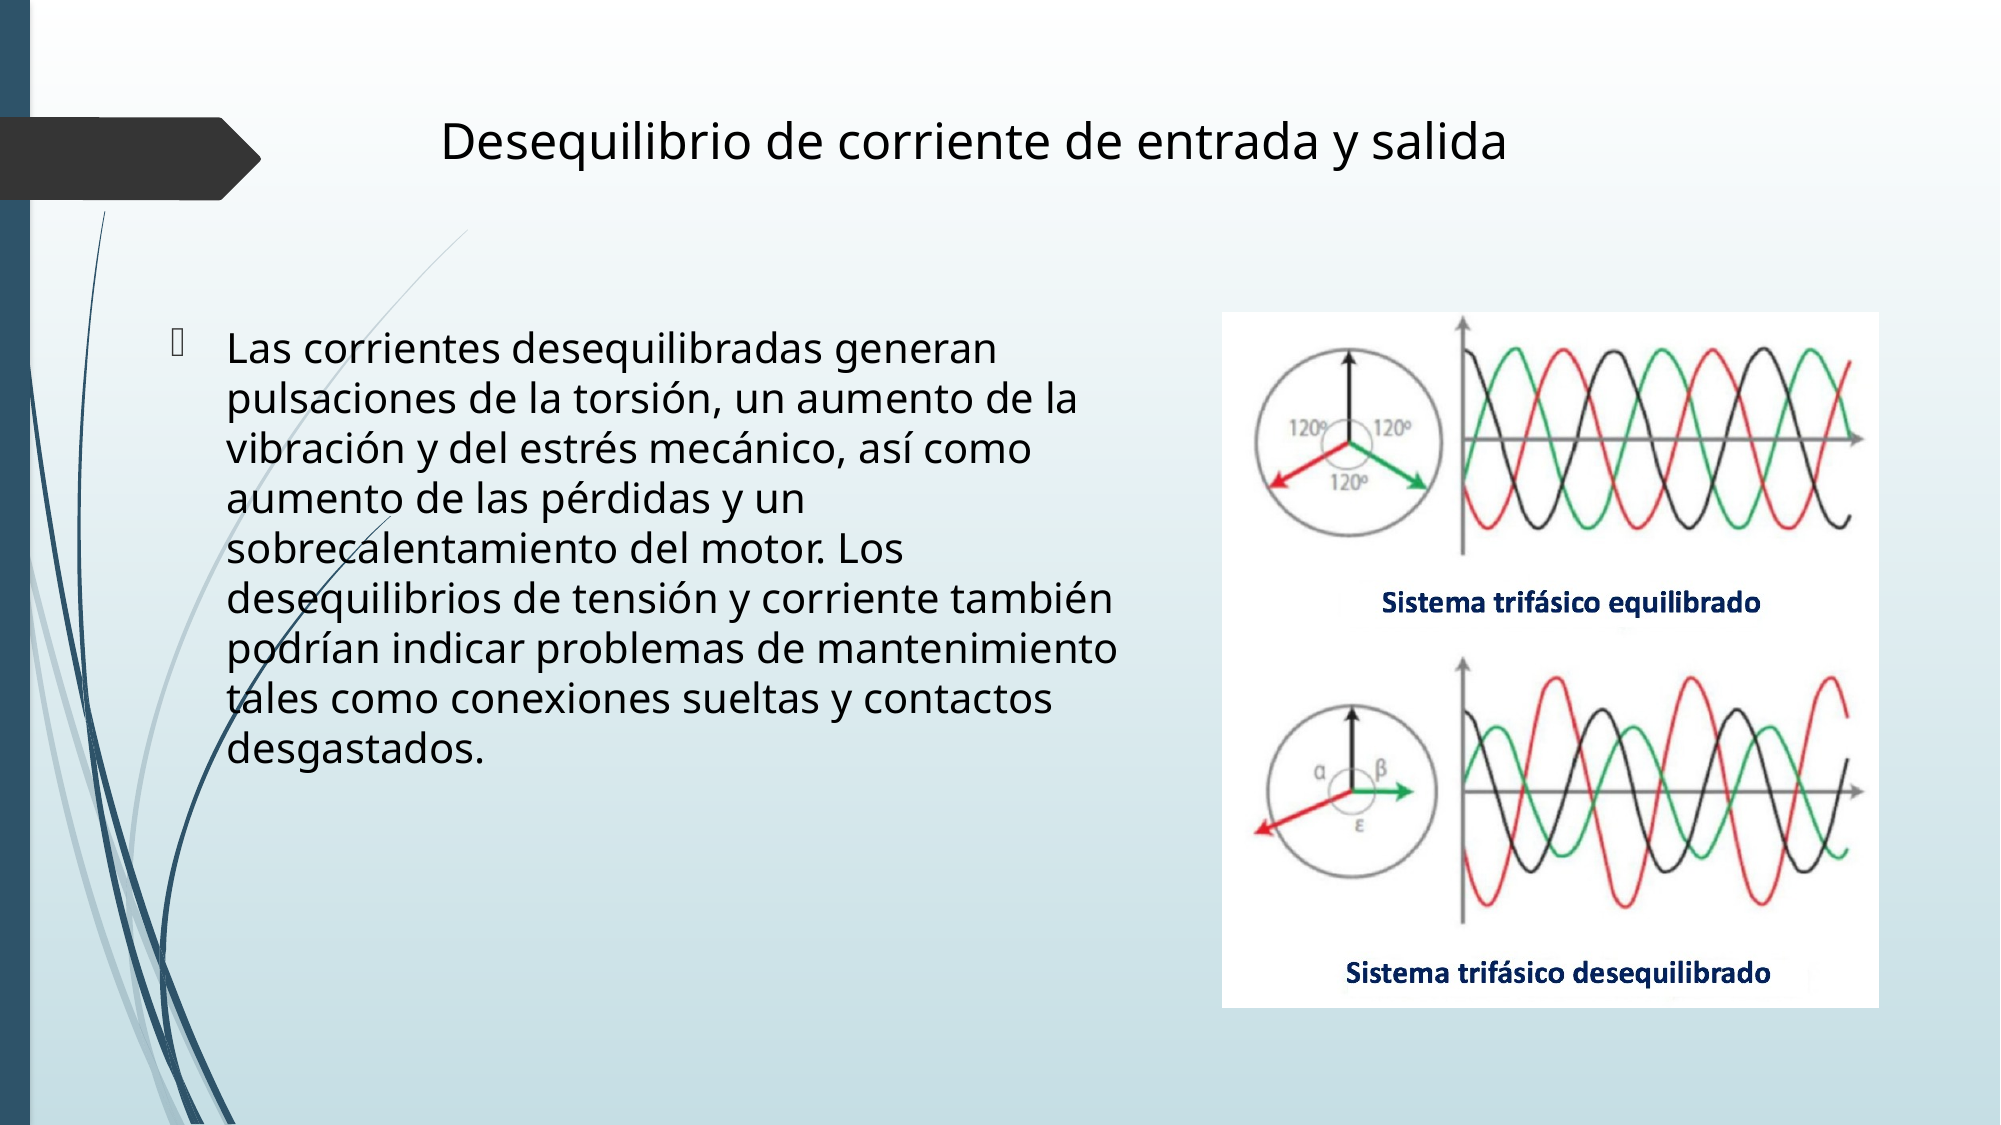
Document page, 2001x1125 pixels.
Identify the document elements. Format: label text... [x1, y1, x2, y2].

list Las corrientes desequilibradas generan pulsaciones de la torsión, un aumento de la vibración y del estrés mecánico, así como aumento de las pérdidas y un sobrecalentamiento del motor. Los desequilibrios de tensión y corriente también podrían indicar problemas de mantenimiento tales como conexiones sueltas y contactos desgastados. [155, 313, 1154, 934]
title Desequilibrio de corriente de entrada y salida [425, 102, 1888, 313]
picture [1221, 312, 1879, 1008]
